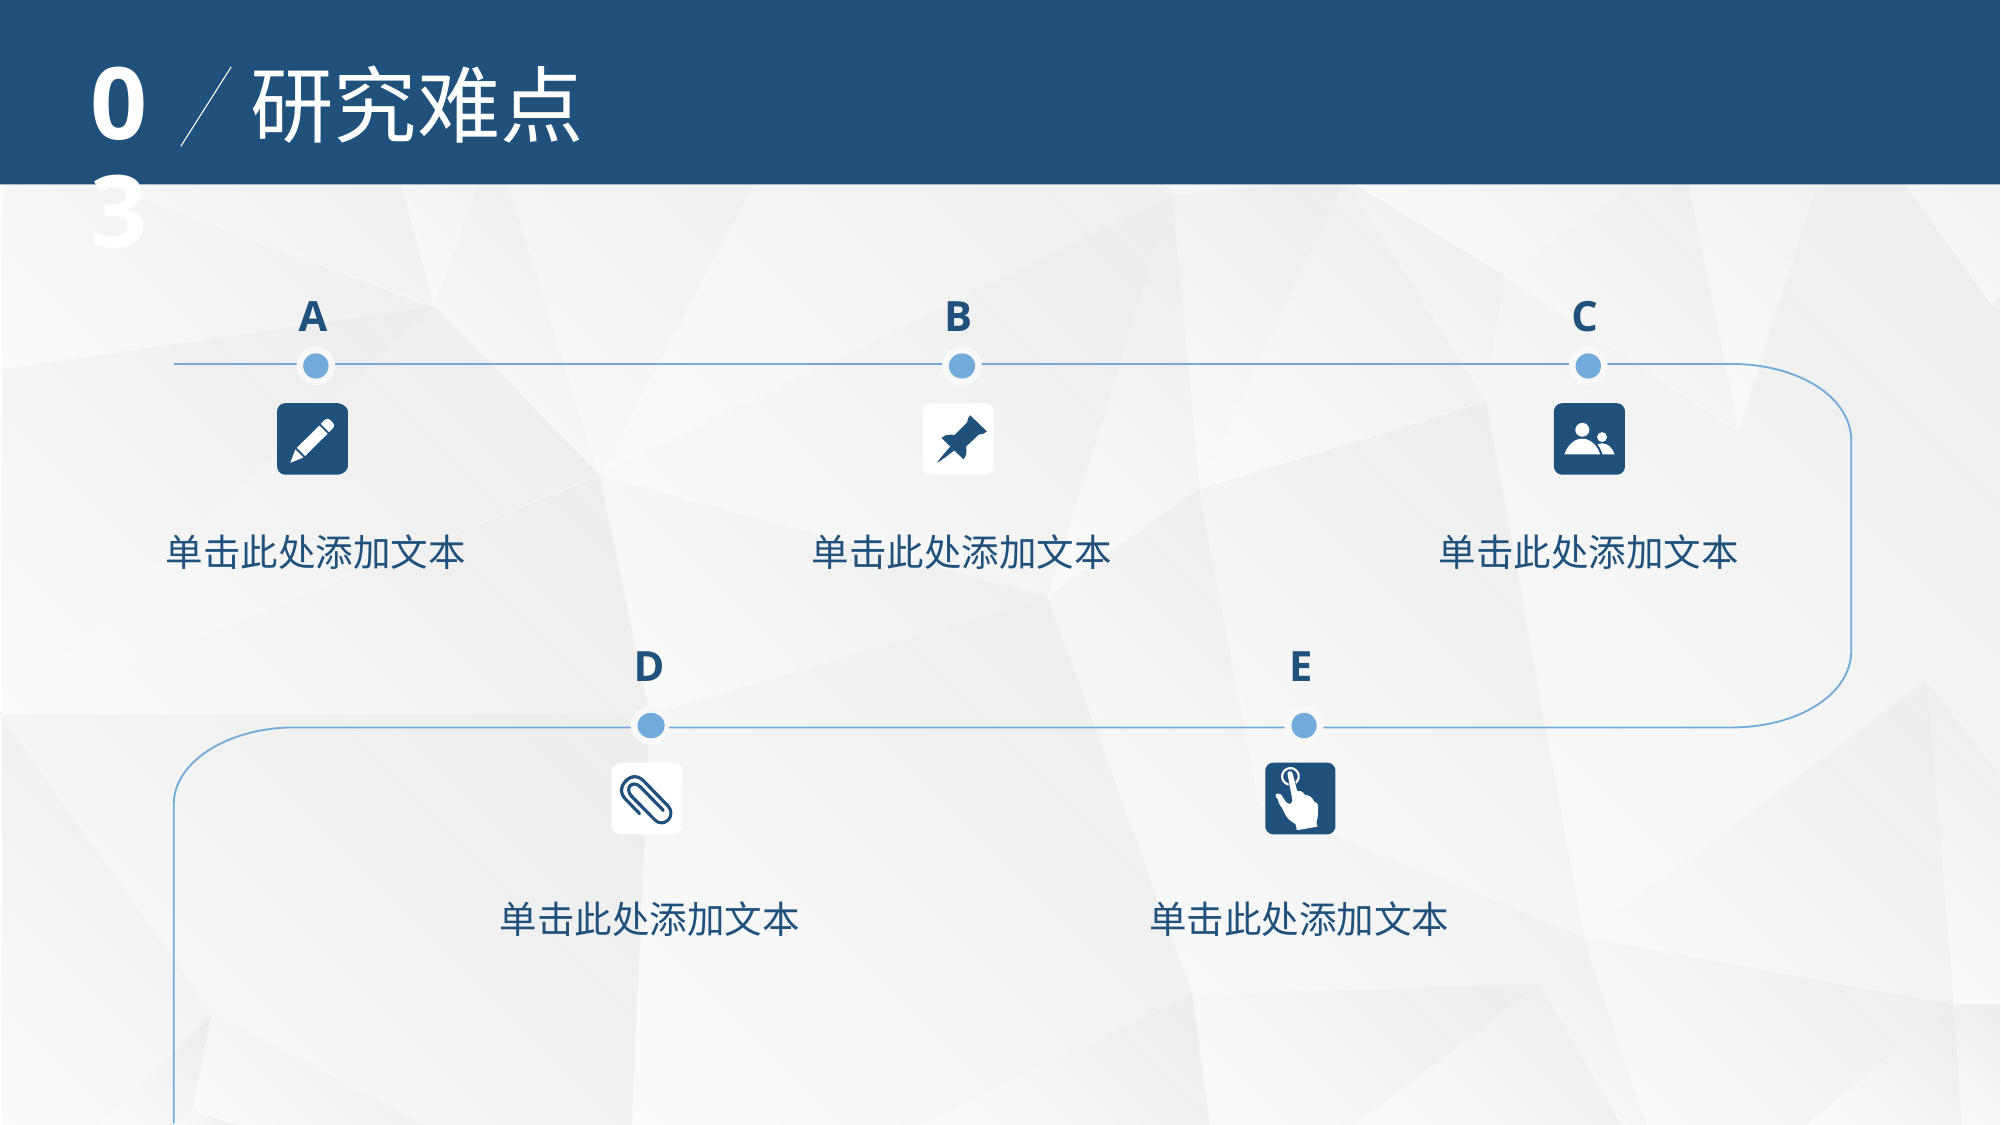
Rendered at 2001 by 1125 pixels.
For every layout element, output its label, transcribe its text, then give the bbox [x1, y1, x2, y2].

text_box 单击此处添加文本 [137, 503, 495, 600]
text_box A [199, 276, 427, 354]
text_box [612, 763, 682, 834]
text_box 单击此处添加文本 [783, 503, 1141, 600]
text_box D [528, 626, 770, 704]
text_box [290, 449, 304, 463]
text_box [948, 354, 976, 379]
text_box [296, 354, 336, 386]
text_box [619, 775, 673, 825]
text_box [1568, 354, 1608, 386]
text_box [296, 418, 335, 456]
text_box E [1182, 626, 1420, 704]
text_box [1266, 763, 1335, 834]
text_box 单击此处添加文本 [471, 870, 829, 967]
text_box C [1464, 276, 1705, 354]
text_box [1563, 421, 1616, 456]
text_box [637, 712, 665, 739]
text_box [1284, 706, 1324, 745]
list 研究难点 [235, 57, 989, 139]
text_box [1291, 712, 1317, 739]
picture [0, 0, 2001, 1125]
text_box [1275, 767, 1319, 831]
text_box [173, 363, 1852, 1124]
list 03 [75, 45, 218, 212]
text_box [303, 354, 329, 379]
text_box [923, 403, 993, 474]
text_box [1575, 354, 1602, 379]
text_box [942, 354, 982, 386]
text_box 单击此处添加文本 [1120, 870, 1478, 967]
text_box B [839, 276, 1078, 354]
text_box [1554, 403, 1625, 474]
text_box [630, 706, 670, 745]
text_box 单击此处添加文本 [1410, 503, 1768, 600]
text_box [936, 413, 989, 464]
